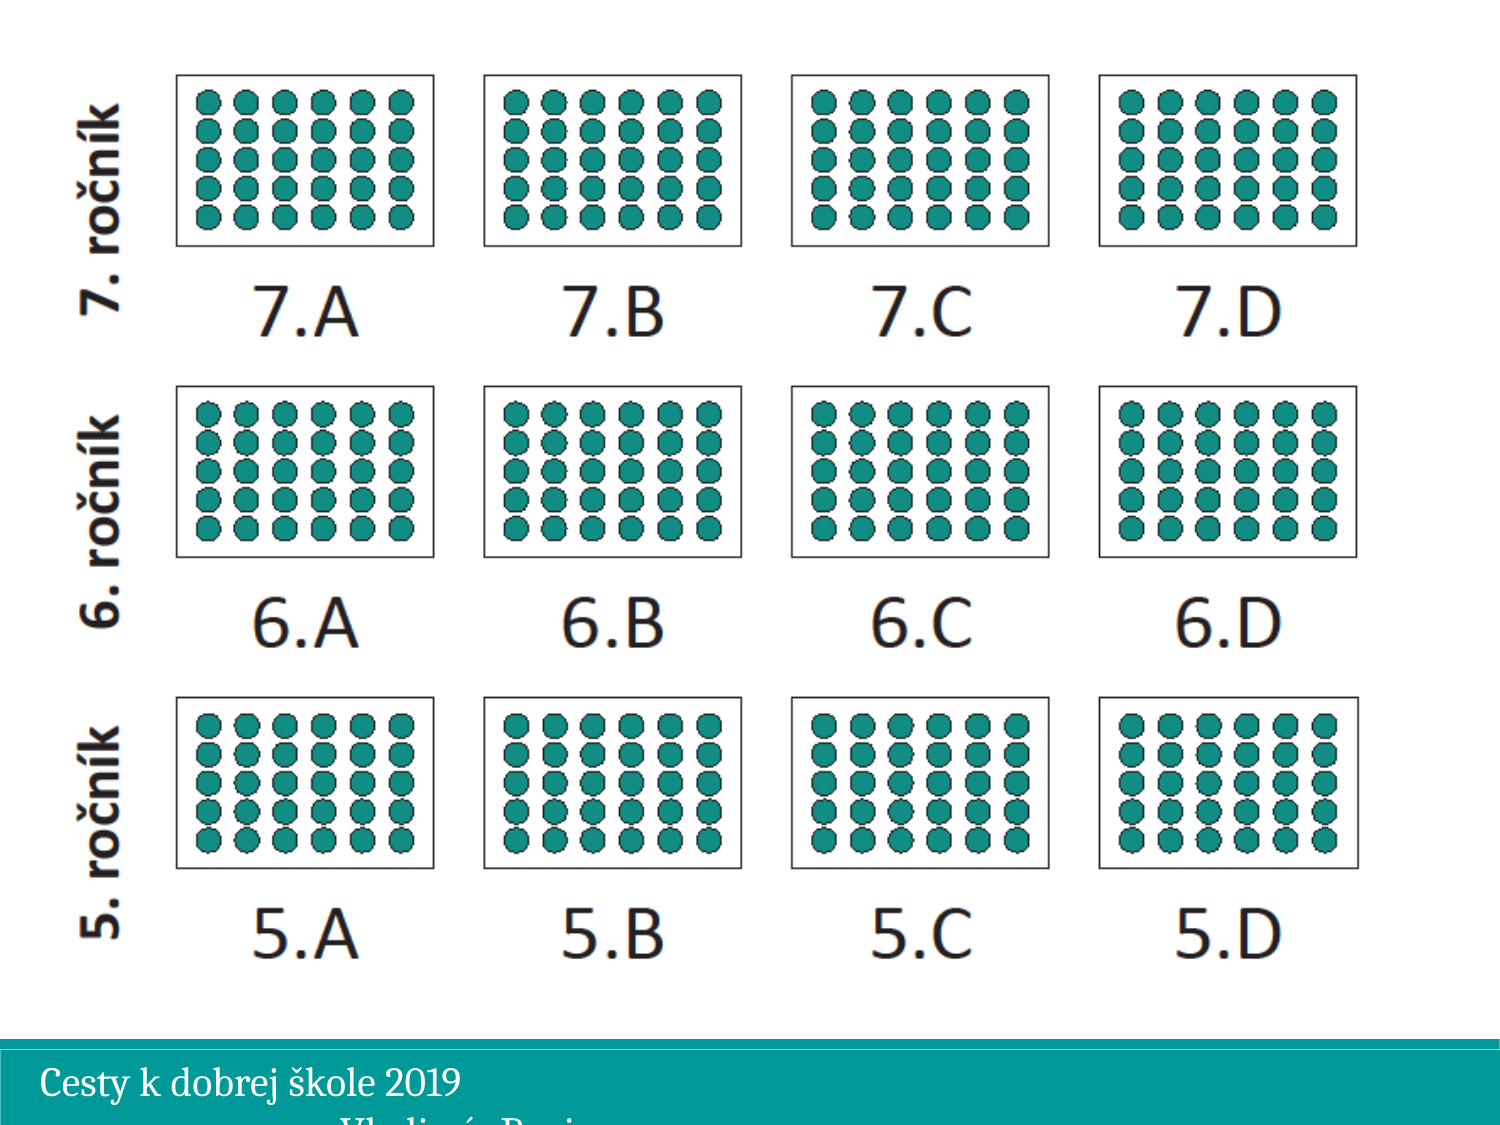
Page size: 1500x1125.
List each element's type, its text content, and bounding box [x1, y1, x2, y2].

text_box Cesty k dobrej škole 2019 Vladimír Burjan [25, 1046, 1500, 1114]
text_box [40, 18, 1460, 1025]
